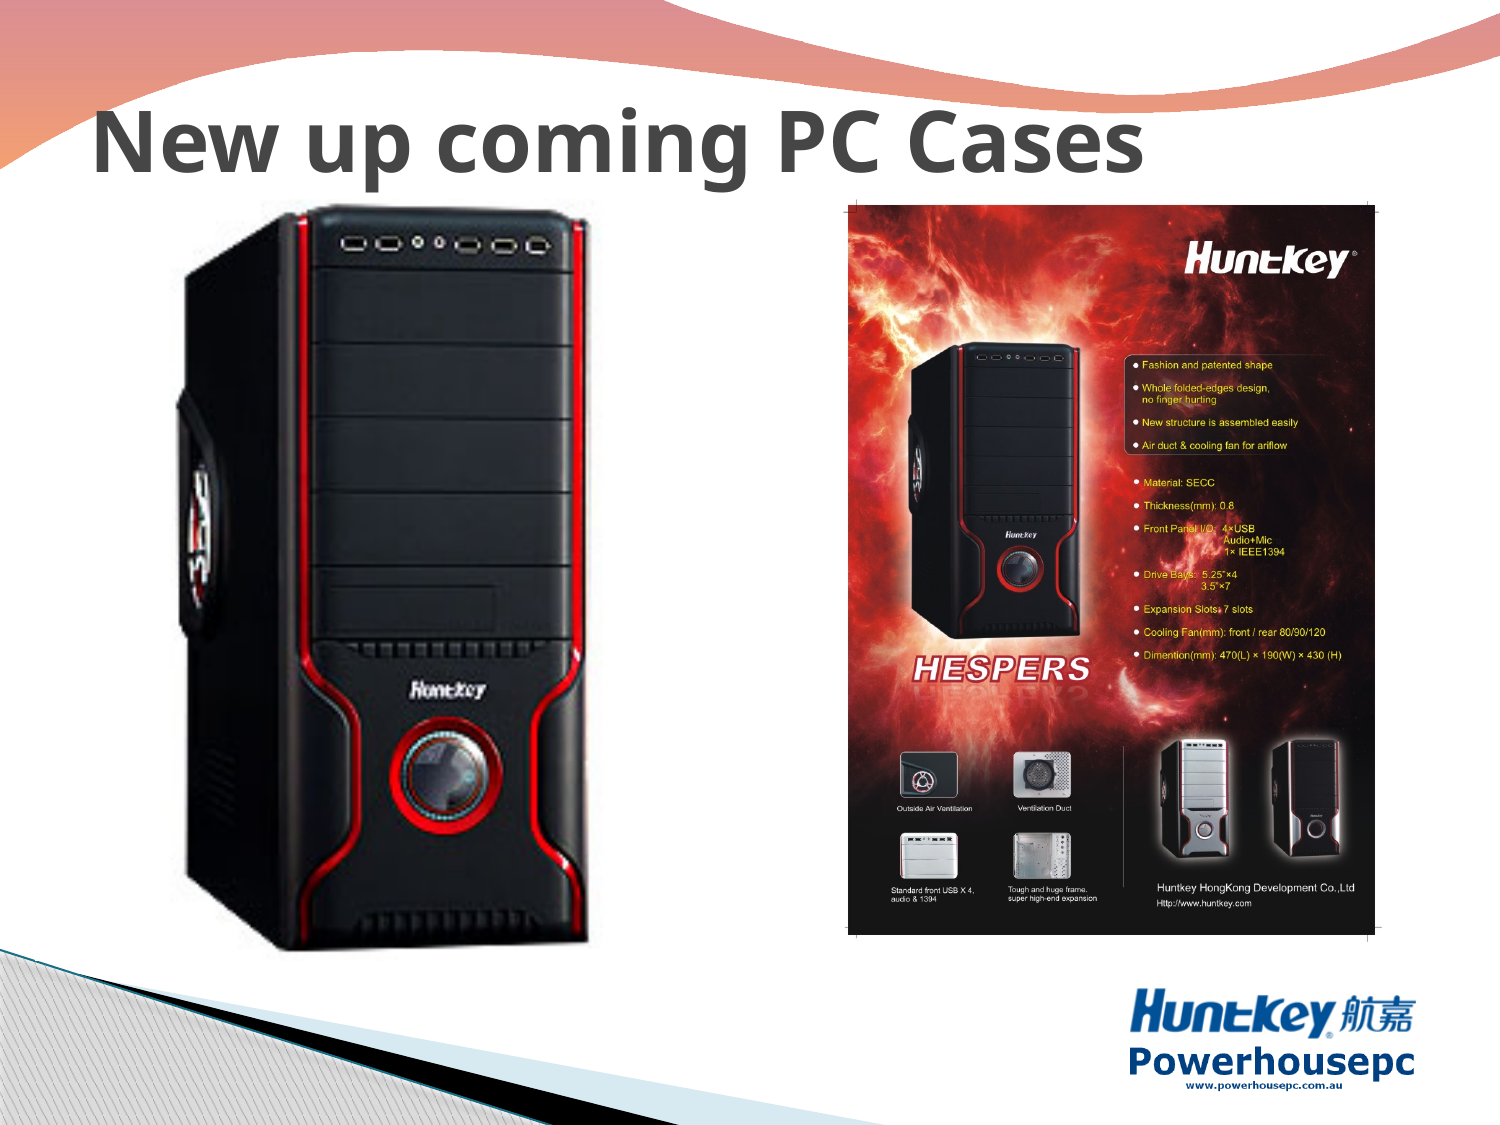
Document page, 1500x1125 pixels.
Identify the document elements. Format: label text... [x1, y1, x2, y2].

picture [1125, 984, 1418, 1096]
title New up coming PC Cases [75, 45, 1425, 233]
picture [34, 198, 774, 962]
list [843, 198, 1382, 942]
